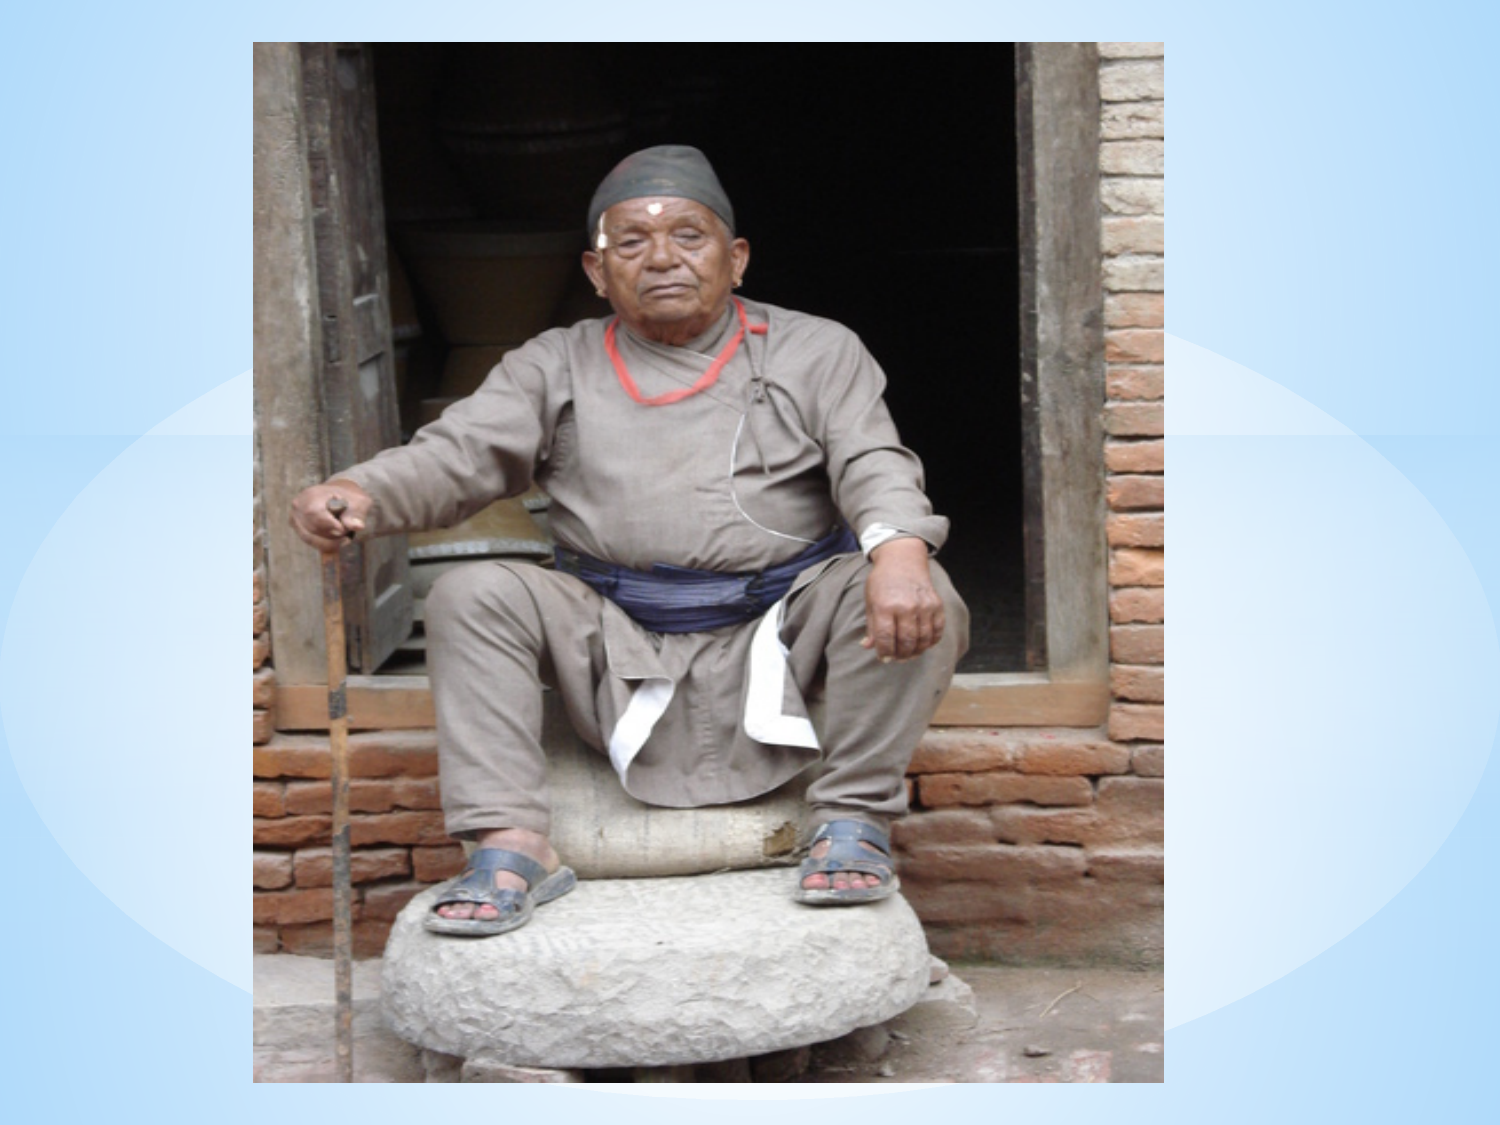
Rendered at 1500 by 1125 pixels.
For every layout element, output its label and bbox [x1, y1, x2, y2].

picture [253, 42, 1164, 1083]
